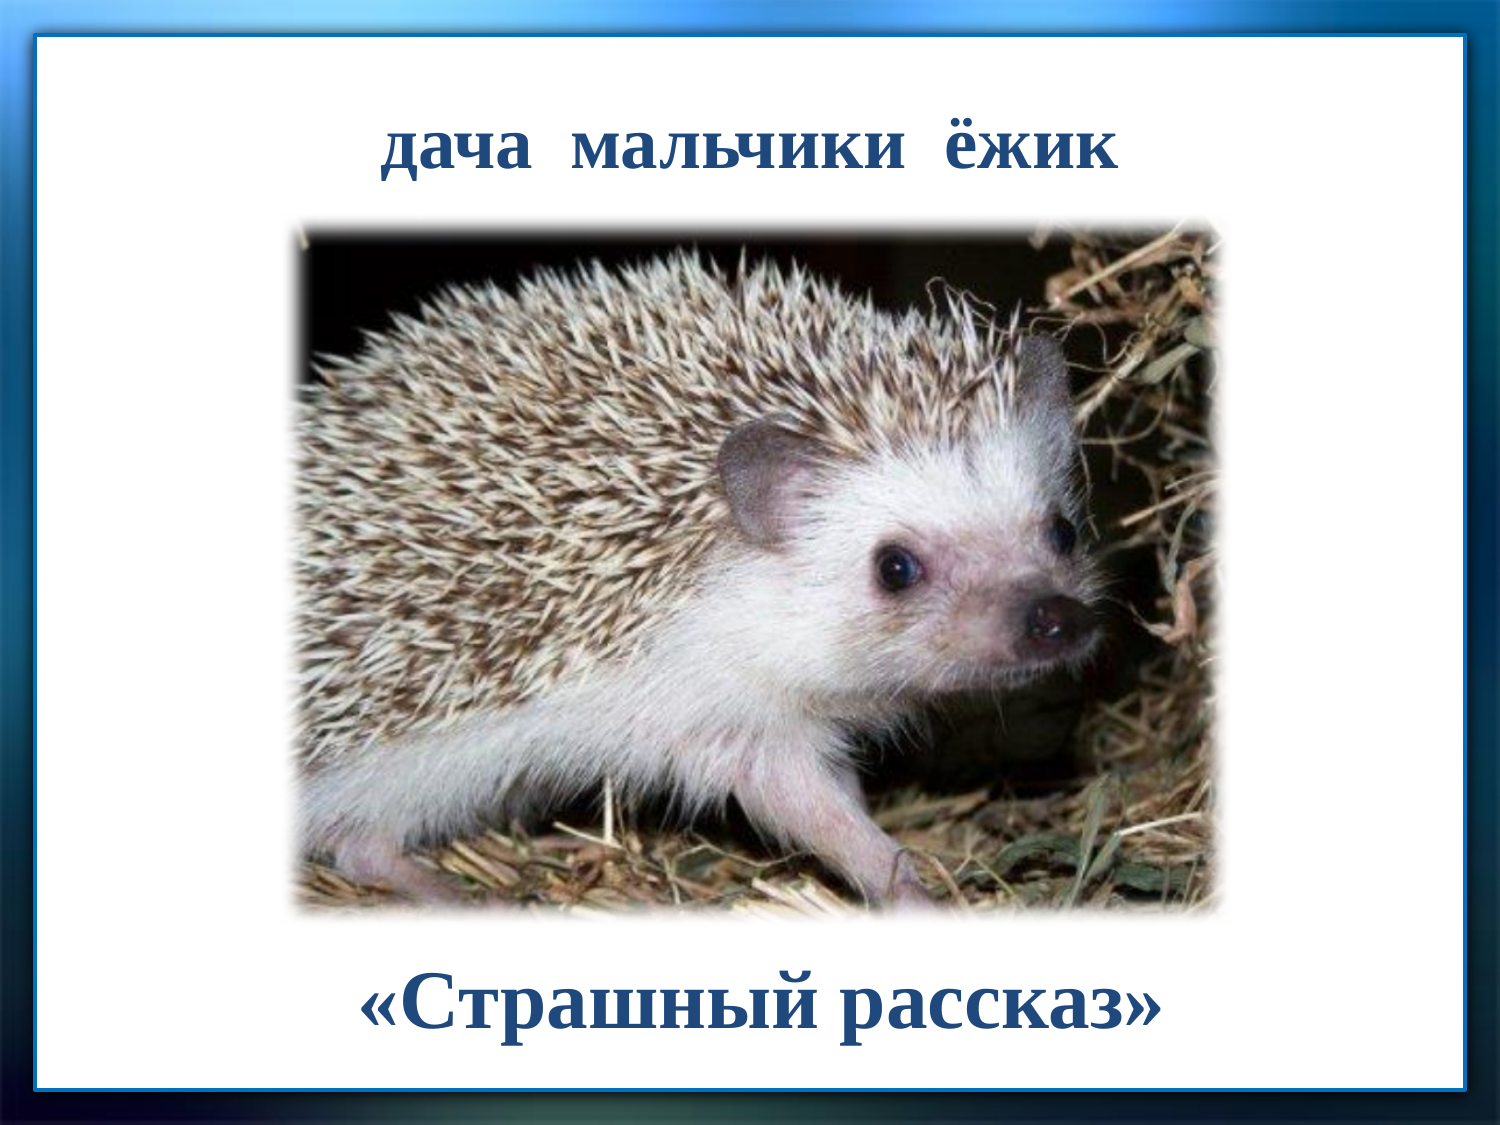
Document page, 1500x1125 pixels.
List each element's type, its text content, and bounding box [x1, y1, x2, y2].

picture [0, 0, 1500, 1125]
title дача мальчики ёжик [74, 44, 1426, 233]
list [280, 213, 1231, 926]
text_box «Страшный рассказ» [164, 937, 1360, 1053]
